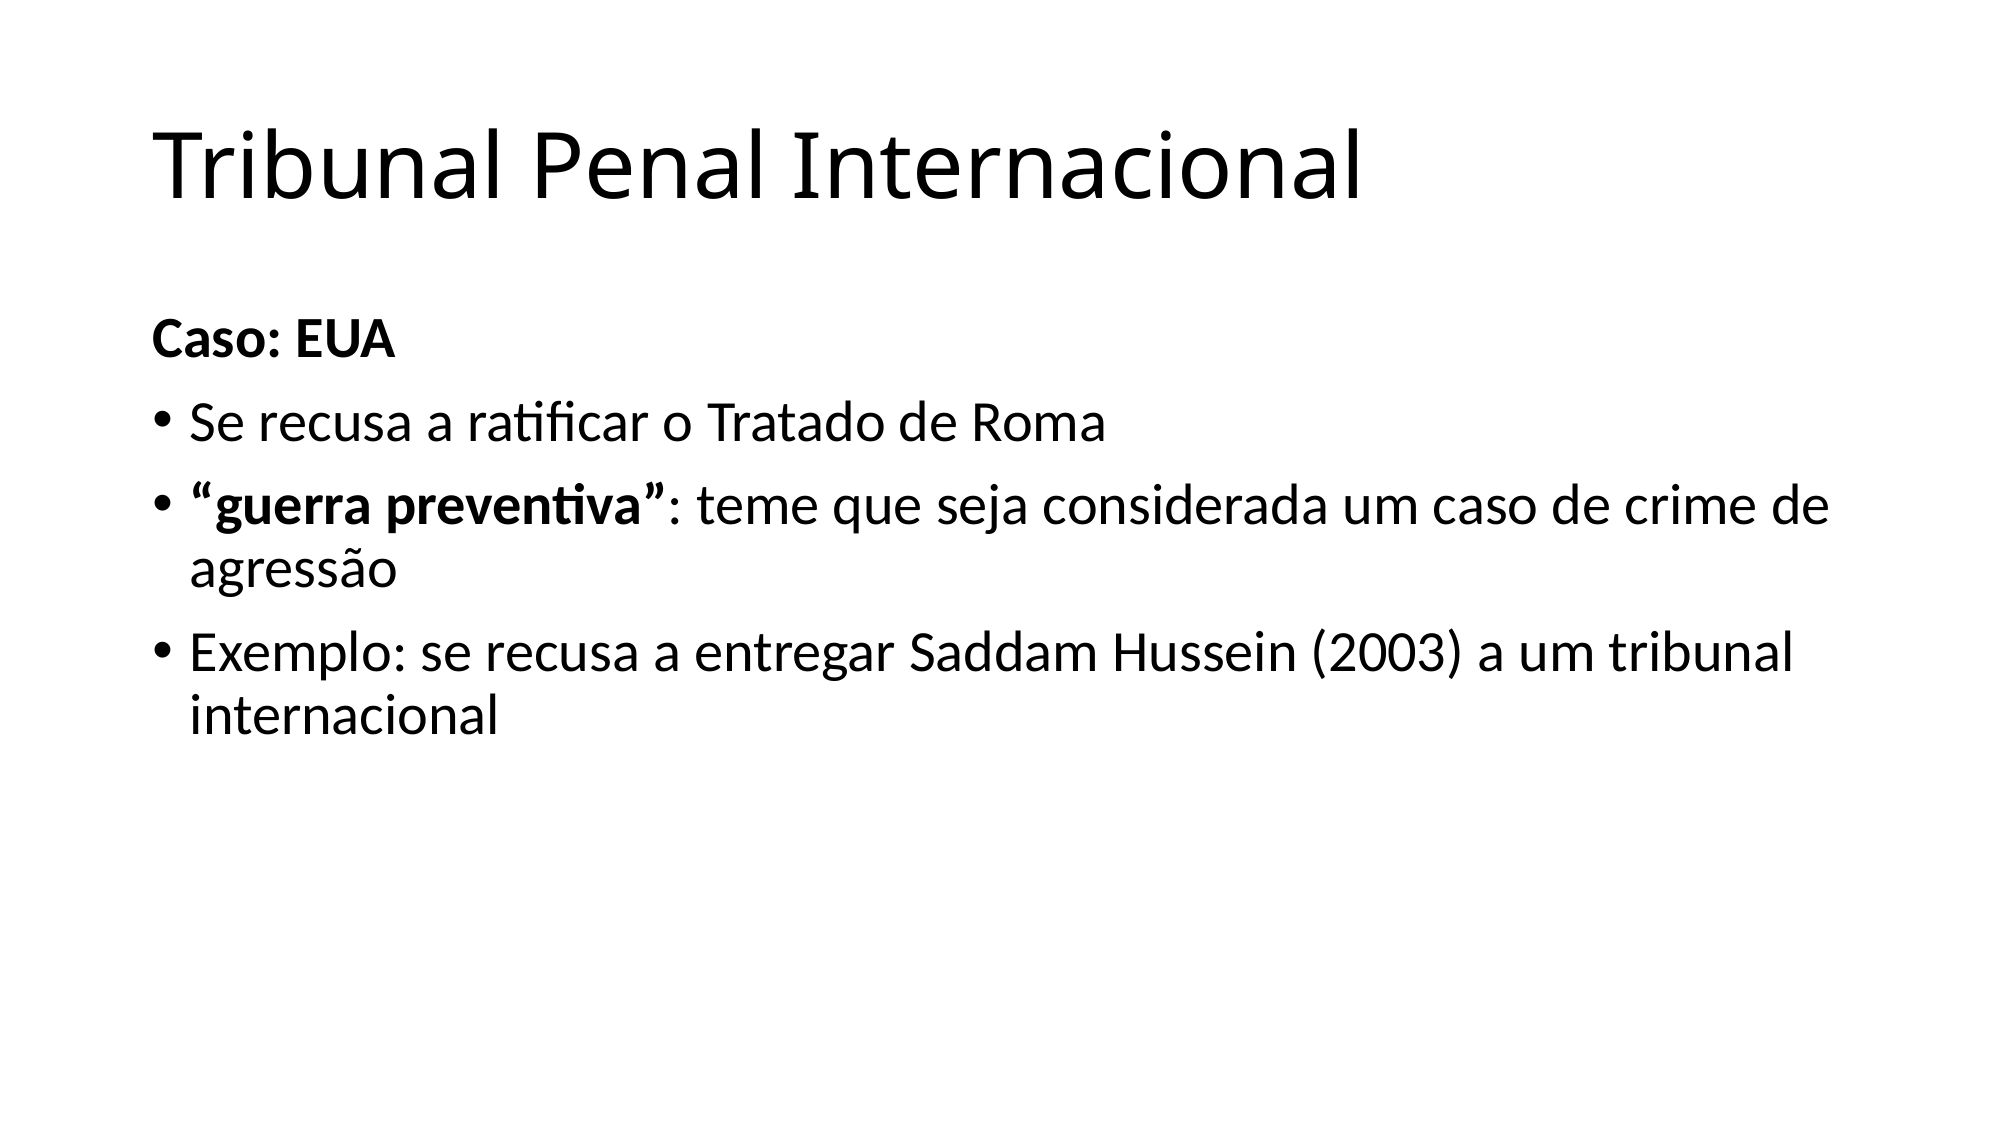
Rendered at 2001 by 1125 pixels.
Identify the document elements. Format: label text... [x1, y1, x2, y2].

list Caso: EUA Se recusa a ratificar o Tratado de Roma “guerra preventiva”: teme que seja considerada um caso de crime de agressão Exemplo: se recusa a entregar Saddam Hussein (2003) a um tribunal internacional [137, 299, 1863, 1014]
title Tribunal Penal Internacional [137, 59, 1863, 278]
